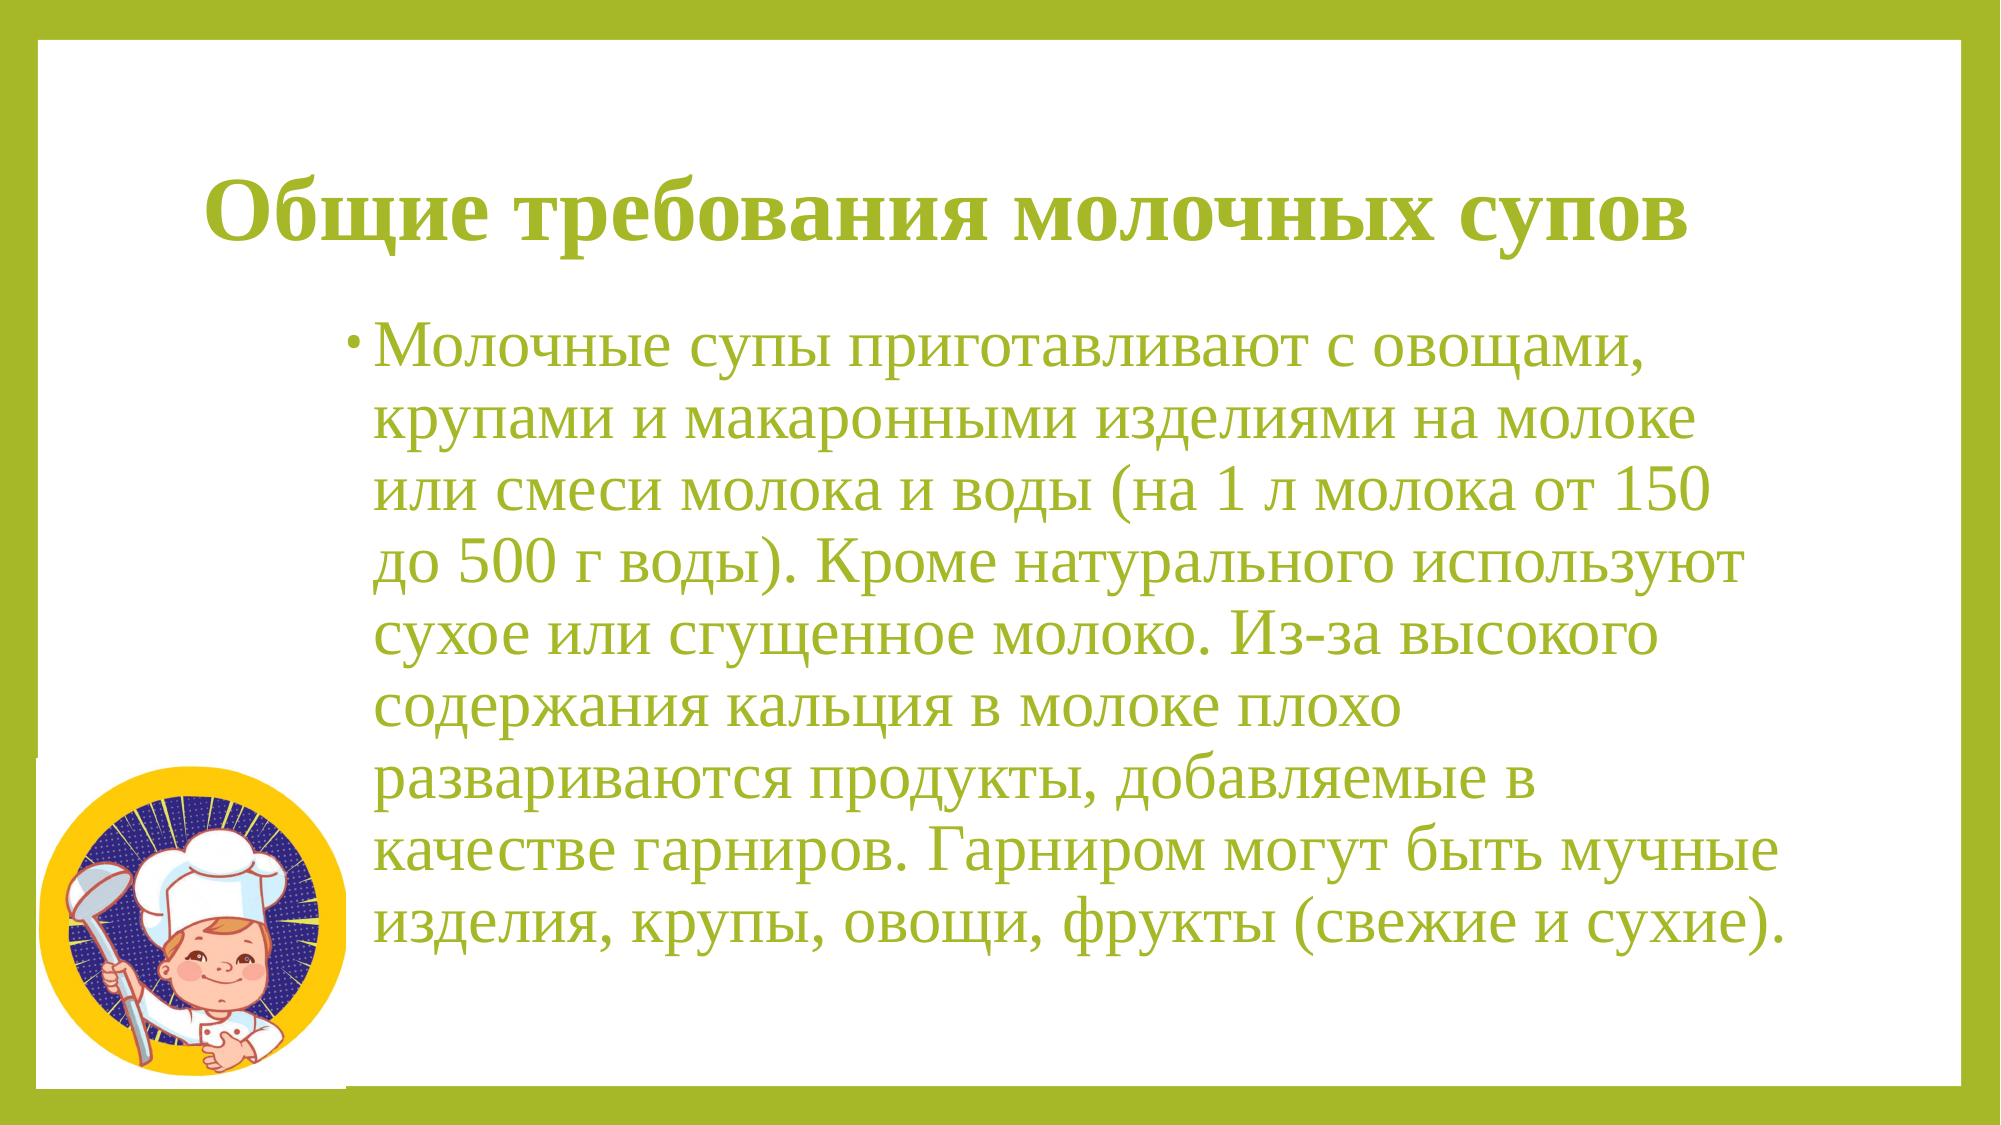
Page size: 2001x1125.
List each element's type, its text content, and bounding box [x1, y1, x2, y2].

picture [35, 758, 346, 1090]
list Молочные супы приготавливают с овощами, крупами и макаронными изделиями на молоке или смеси молока и воды (на 1 л молока от 150 до 500 г воды). Кроме натурального используют сухое или сгущенное молоко. Из-за высокого содержания кальция в молоке плохо развариваются продукты, добавляемые в качестве гарниров. Гарниром могут быть мучные изделия, крупы, овощи, фрукты (свежие и сухие). [321, 301, 1808, 1000]
title Общие требования молочных супов [187, 99, 1808, 323]
